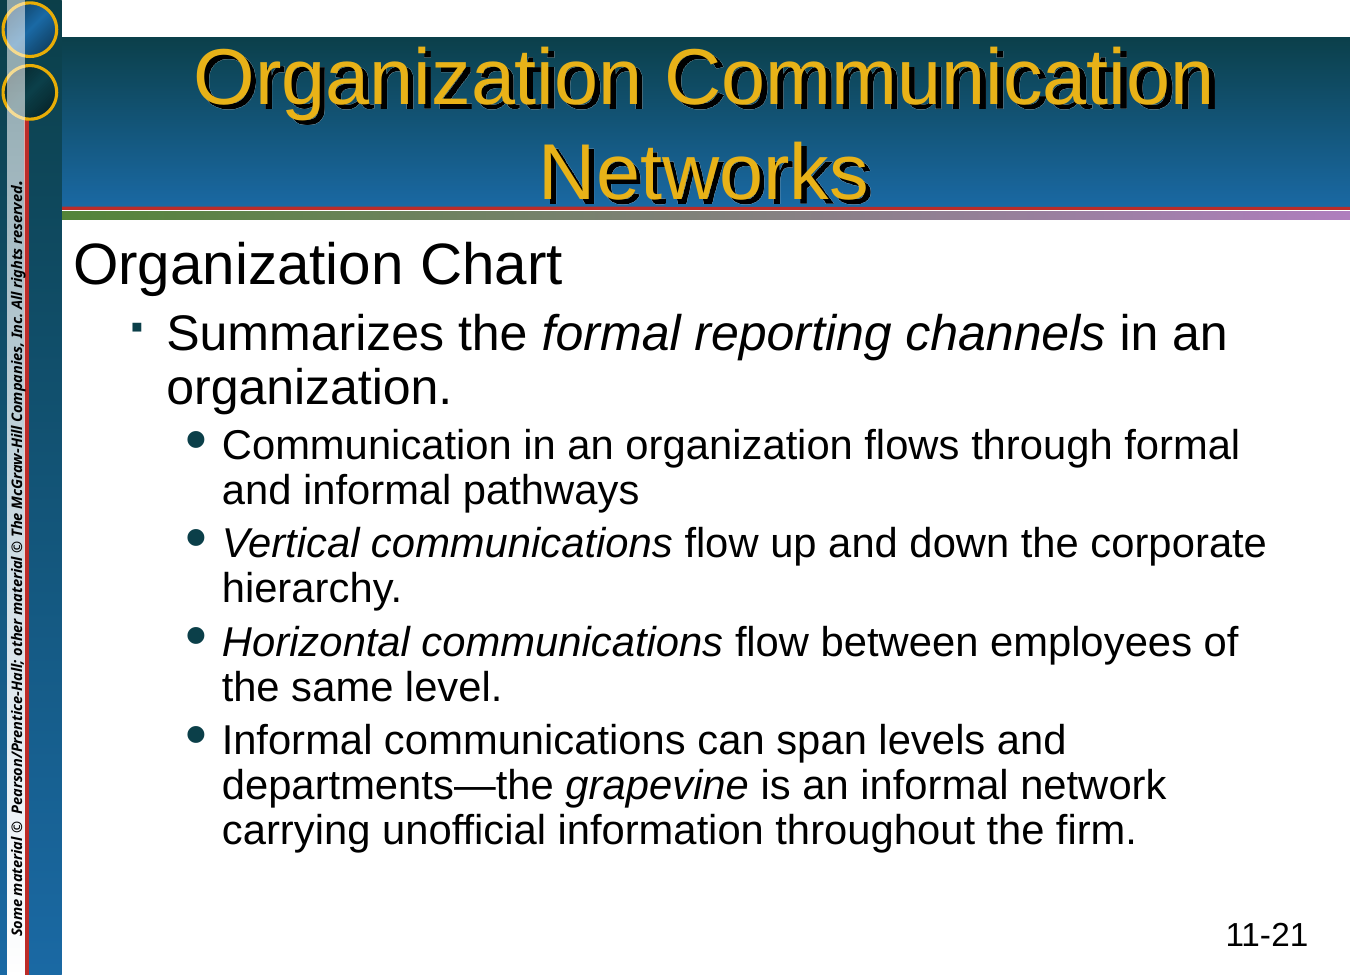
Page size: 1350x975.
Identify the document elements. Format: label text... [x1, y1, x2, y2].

list Organization Chart Summarizes the formal reporting channels in an organization. Communication in an organization flows through formal and informal pathways Vertical communications flow up and down the corporate hierarchy. Horizontal communications flow between employees of the same level. Informal communications can span levels and departments—the grapevine is an informal network carrying unofficial information throughout the firm. [59, 227, 1313, 886]
title Organization Communication Networks [58, 39, 1350, 202]
